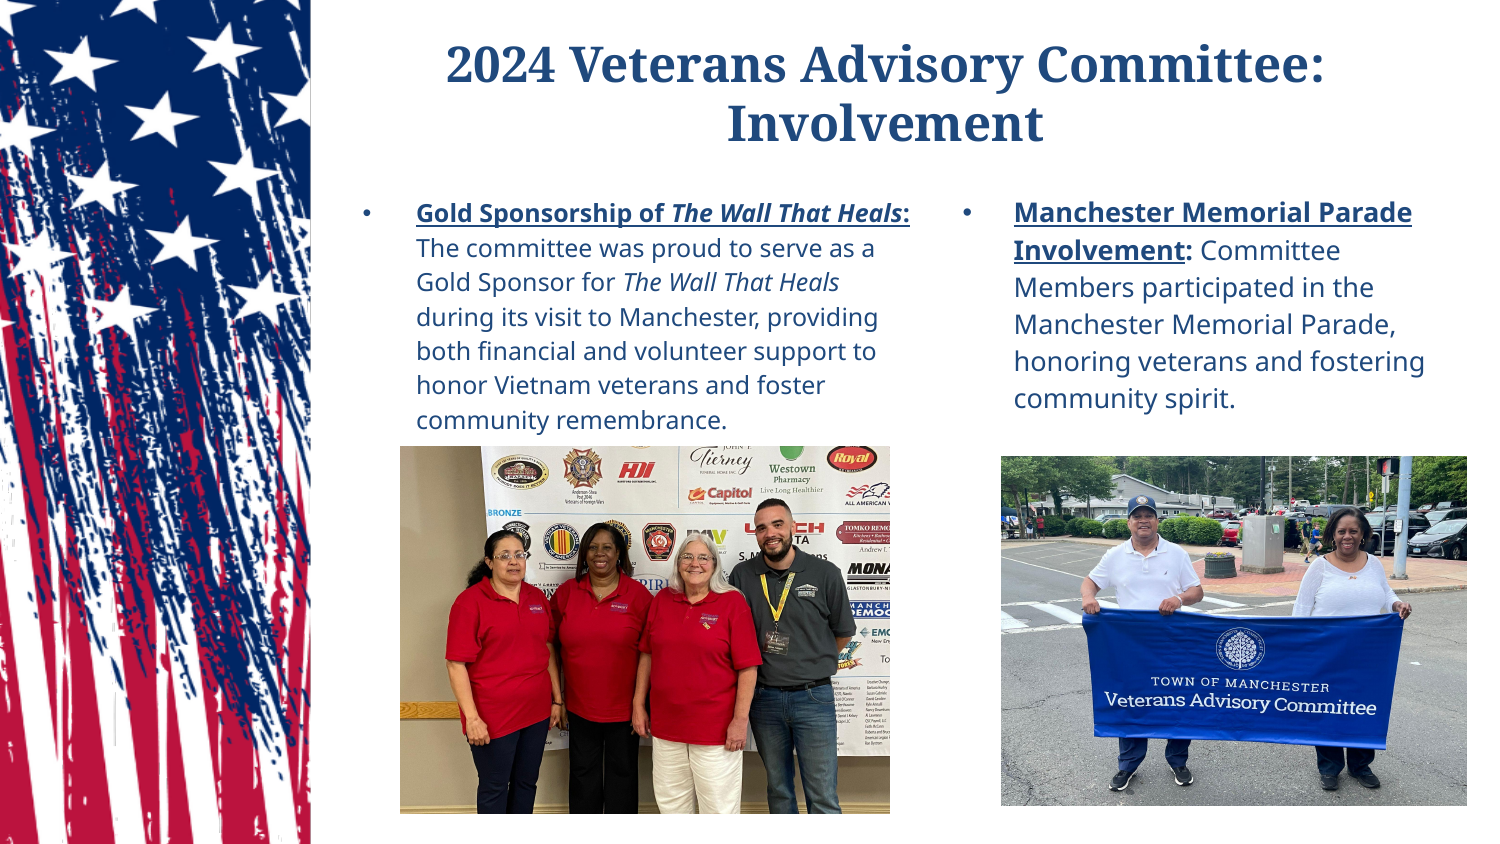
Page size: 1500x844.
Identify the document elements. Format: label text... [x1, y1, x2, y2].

picture [0, 0, 1500, 844]
list Manchester Memorial Parade Involvement: Committee Members participated in the Manchester Memorial Parade, honoring veterans and fostering community spirit. [925, 184, 1467, 447]
list Gold Sponsorship of The Wall That Heals: The committee was proud to serve as a Gold Sponsor for The Wall That Heals during its visit to Manchester, providing both financial and volunteer support to honor Vietnam veterans and foster community remembrance. [328, 186, 925, 444]
title 2024 Veterans Advisory Committee: Involvement [328, 26, 1444, 158]
